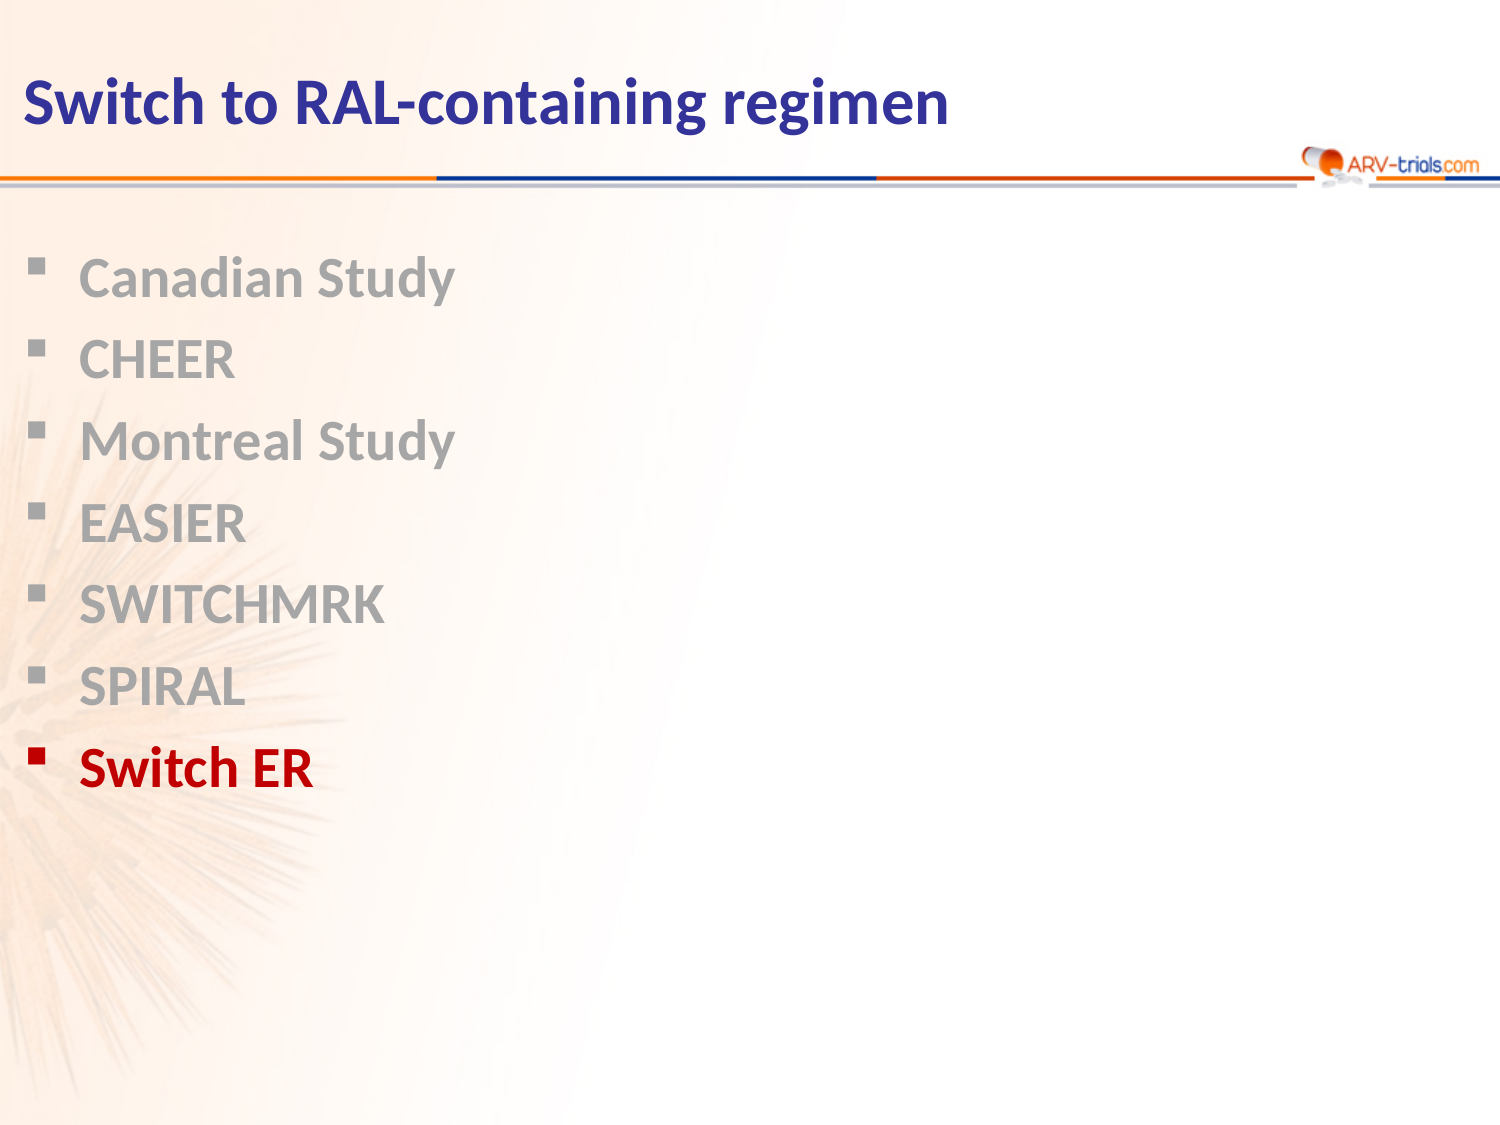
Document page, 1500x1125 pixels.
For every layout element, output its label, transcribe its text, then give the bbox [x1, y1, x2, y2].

title Switch to RAL-containing regimen [8, 6, 1353, 190]
list Canadian Study CHEER Montreal Study EASIER SWITCHMRK SPIRAL Switch ER [8, 230, 1489, 1102]
picture [0, 0, 1500, 1125]
